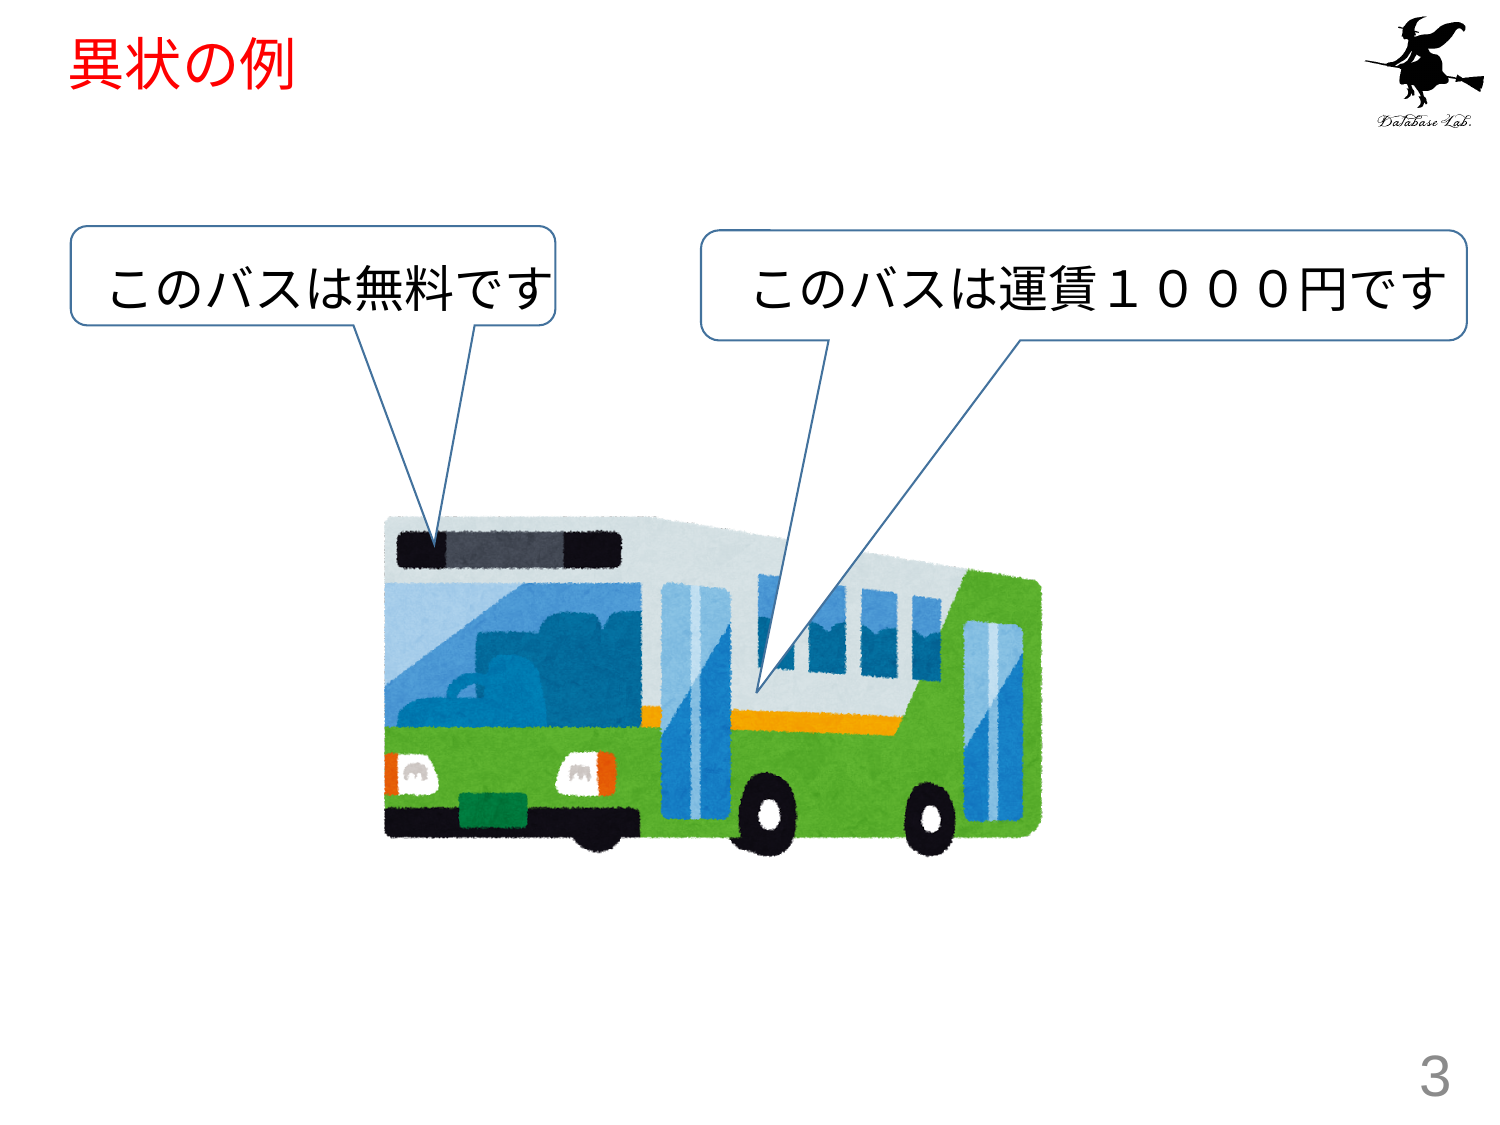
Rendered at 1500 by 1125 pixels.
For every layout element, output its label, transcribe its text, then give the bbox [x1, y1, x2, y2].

picture [1362, 14, 1486, 130]
text_box [699, 229, 1468, 441]
text_box このバスは無料です [89, 249, 570, 325]
title 異状の例 [52, 28, 1441, 106]
text_box [69, 225, 557, 441]
text_box このバスは運賃１０００円です [733, 249, 1464, 325]
slide_number 3 [1129, 1042, 1467, 1103]
picture [365, 441, 1055, 931]
